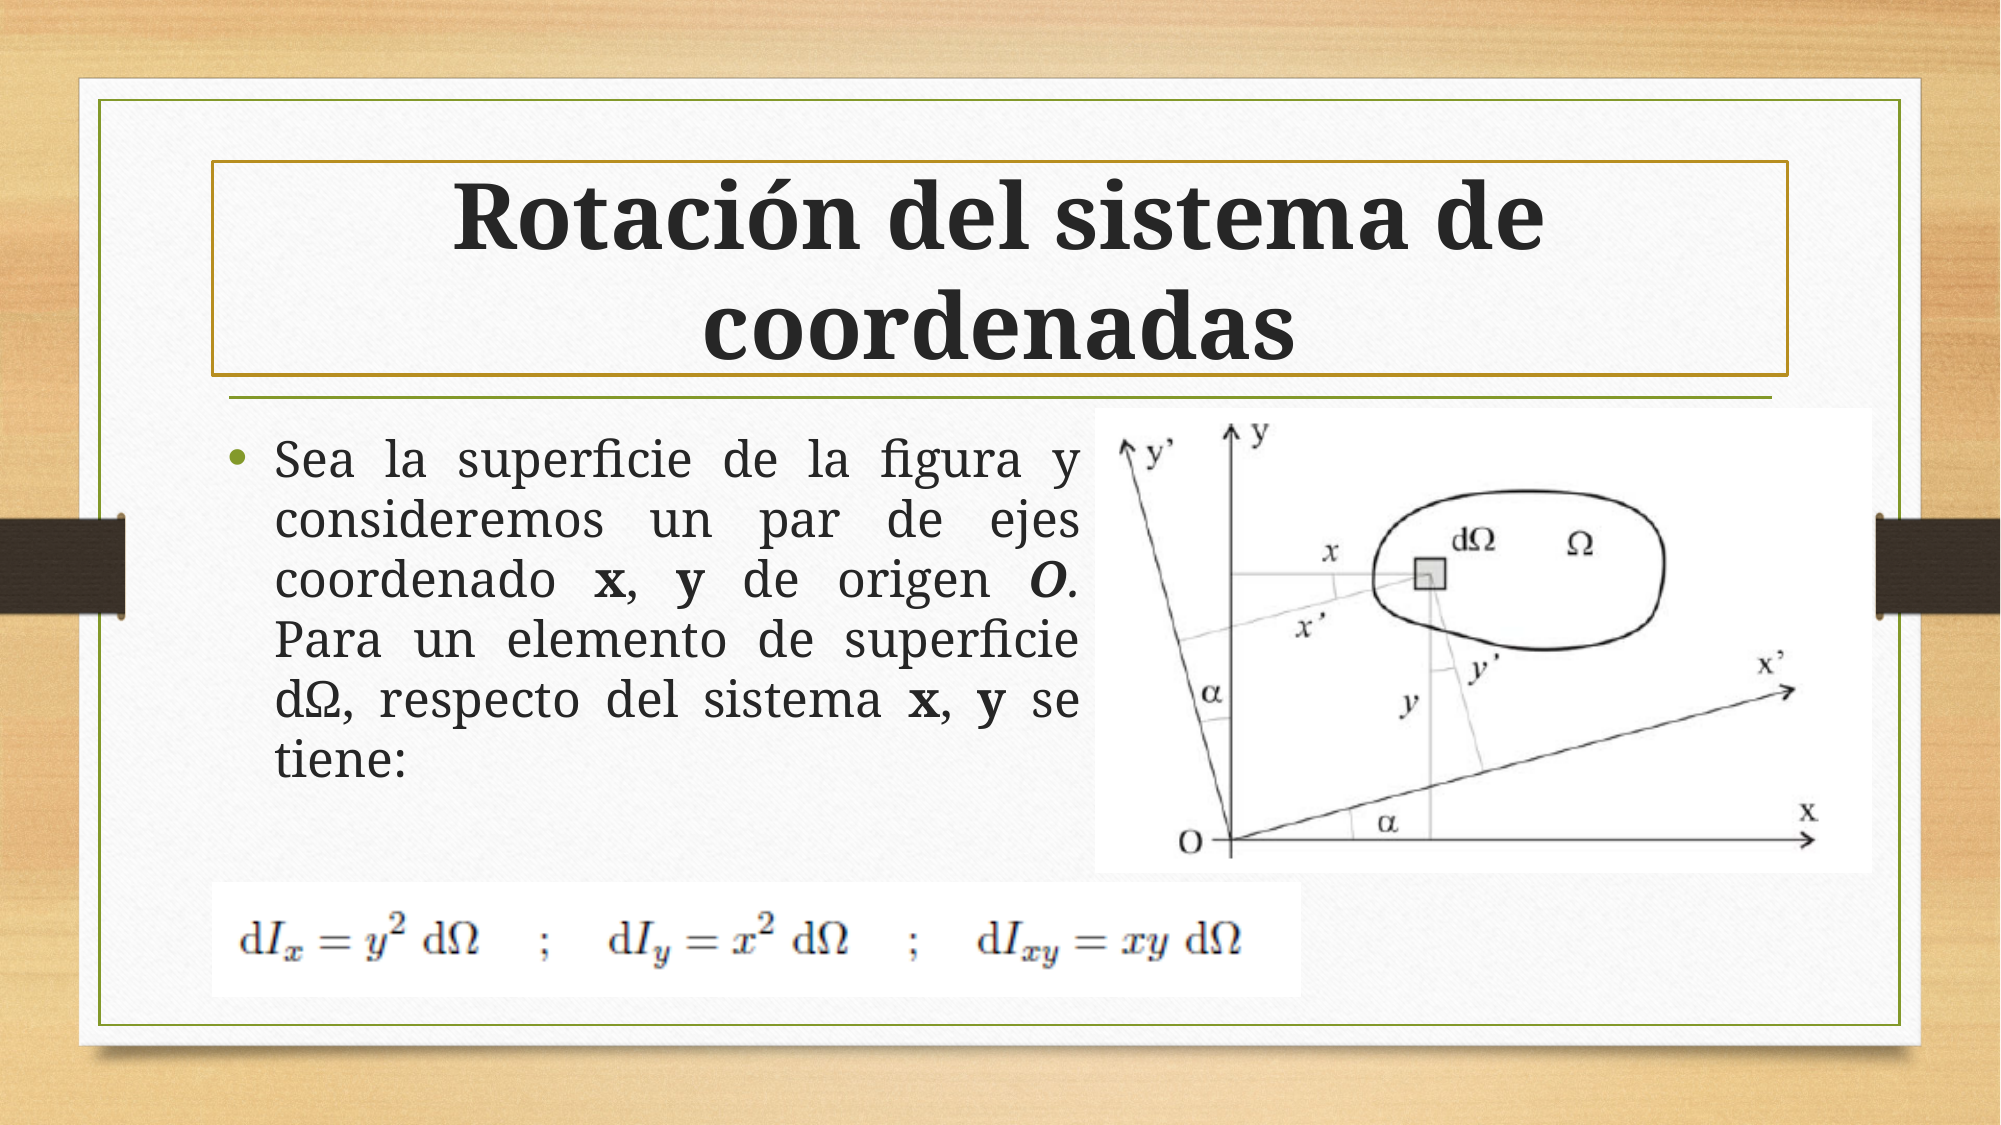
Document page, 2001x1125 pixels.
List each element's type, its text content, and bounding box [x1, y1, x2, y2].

picture [0, 0, 2001, 1125]
list Sea la superficie de la figura y consideremos un par de ejes coordenado x, y de origen O. Para un elemento de superficie dΩ, respecto del sistema x, y se tiene: [212, 419, 1096, 882]
title Rotación del sistema de coordenadas [212, 161, 1788, 375]
